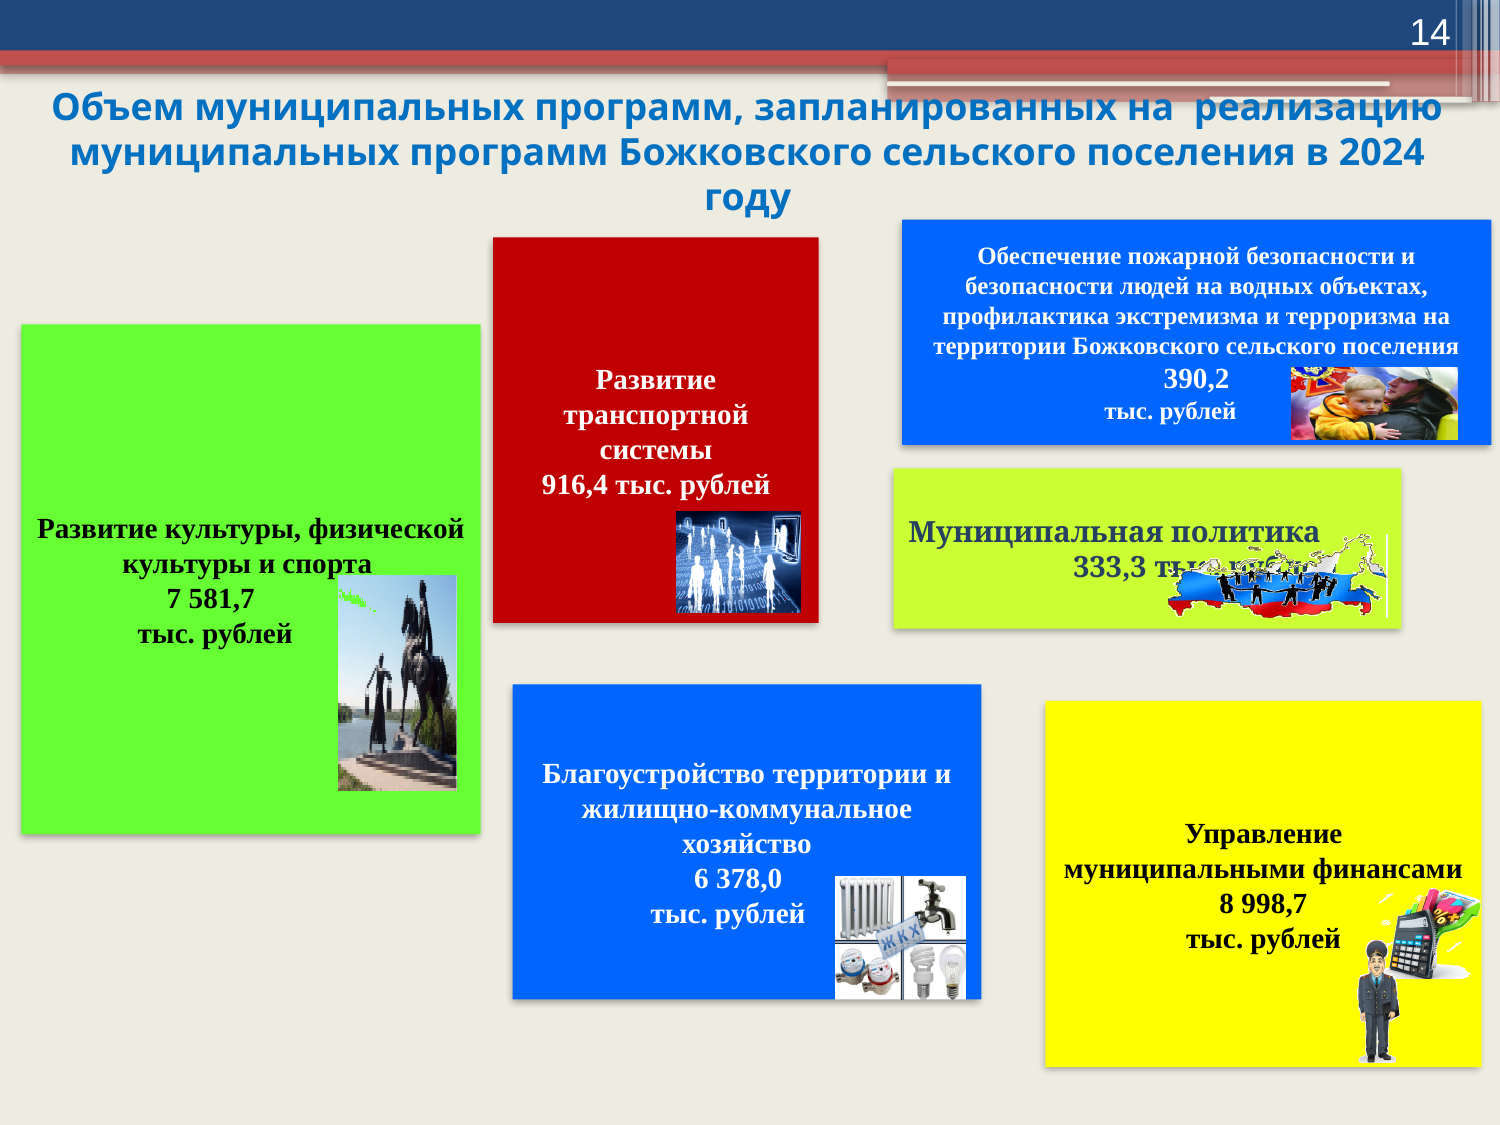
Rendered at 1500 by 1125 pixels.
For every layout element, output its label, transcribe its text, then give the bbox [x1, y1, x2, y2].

title Объем муниципальных программ, запланированных на реализацию муниципальных программ Божковского сельского поселения в 2024 году [29, 101, 1467, 200]
list [29, 241, 1460, 1083]
picture [1353, 939, 1402, 1063]
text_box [1045, 700, 1482, 1068]
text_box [512, 684, 982, 1000]
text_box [901, 219, 1492, 446]
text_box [492, 237, 819, 624]
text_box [21, 324, 481, 835]
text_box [893, 468, 1402, 629]
slide_number 14 [1340, 0, 1466, 61]
